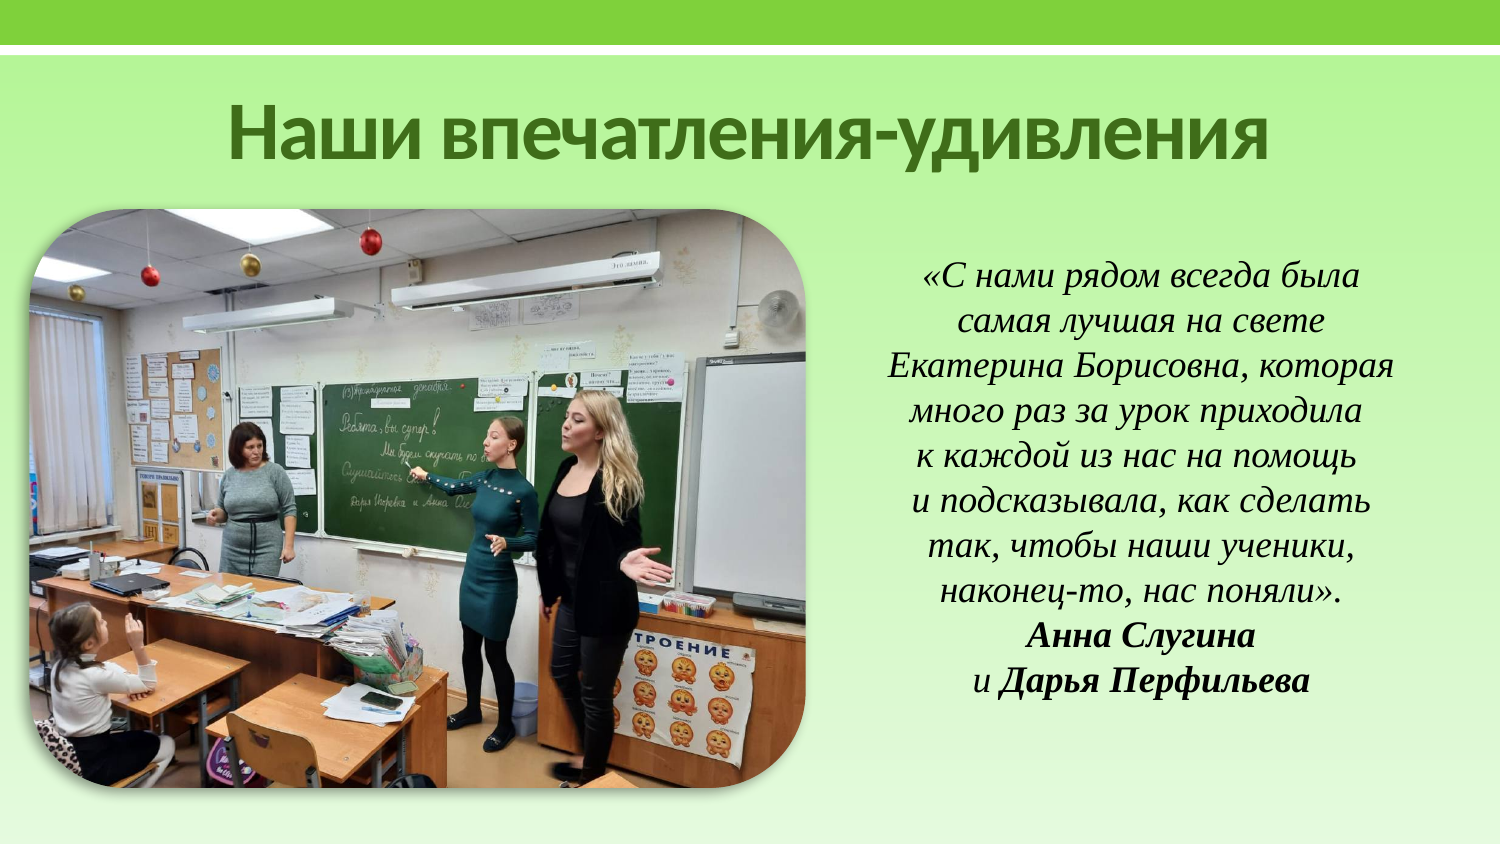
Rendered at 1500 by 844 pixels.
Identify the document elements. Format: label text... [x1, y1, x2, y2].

picture [29, 208, 806, 789]
title Наши впечатления-удивления [75, 65, 1425, 188]
list «С нами рядом всегда была самая лучшая на свете Екатерина Борисовна, которая много раз за урок приходила к каждой из нас на помощь и подсказывала, как сделать так, чтобы наши ученики, наконец-то, нас поняли». Анна Слугина и Дарья Перфильева [858, 242, 1425, 786]
